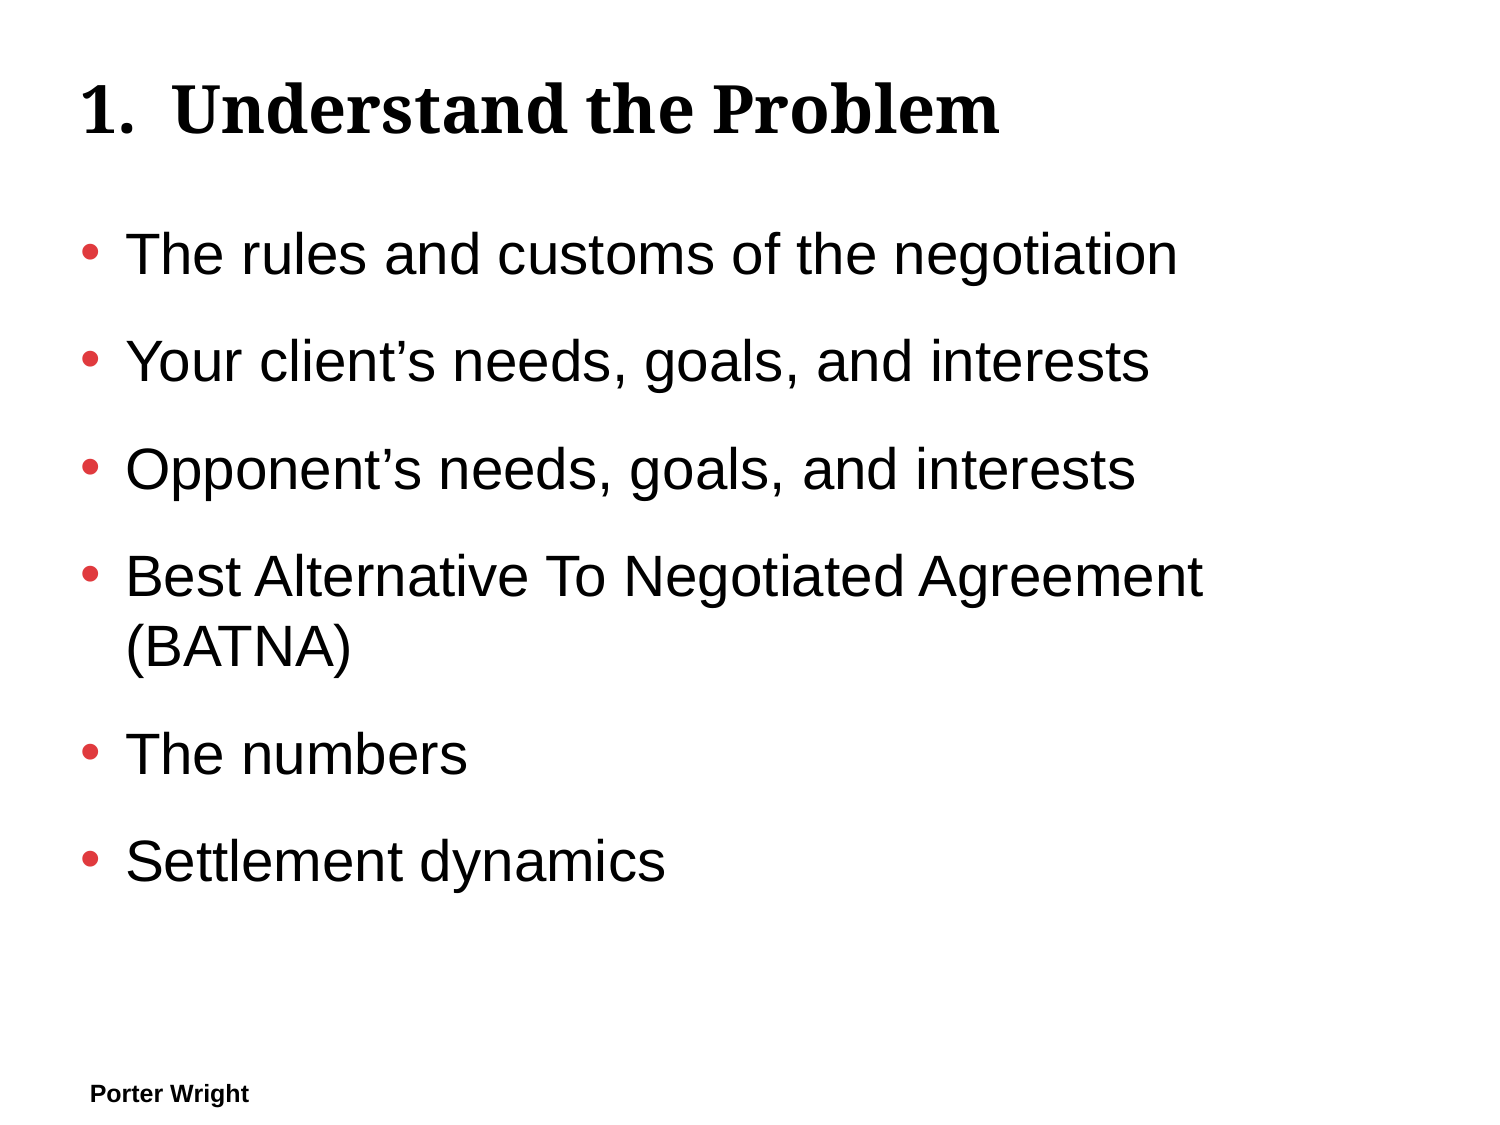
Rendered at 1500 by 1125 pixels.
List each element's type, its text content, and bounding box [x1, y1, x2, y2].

list The rules and customs of the negotiation Your client’s needs, goals, and interests Opponent’s needs, goals, and interests Best Alternative To Negotiated Agreement (BATNA) The numbers Settlement dynamics [80, 216, 1376, 967]
title 1. Understand the Problem [80, 74, 1500, 149]
